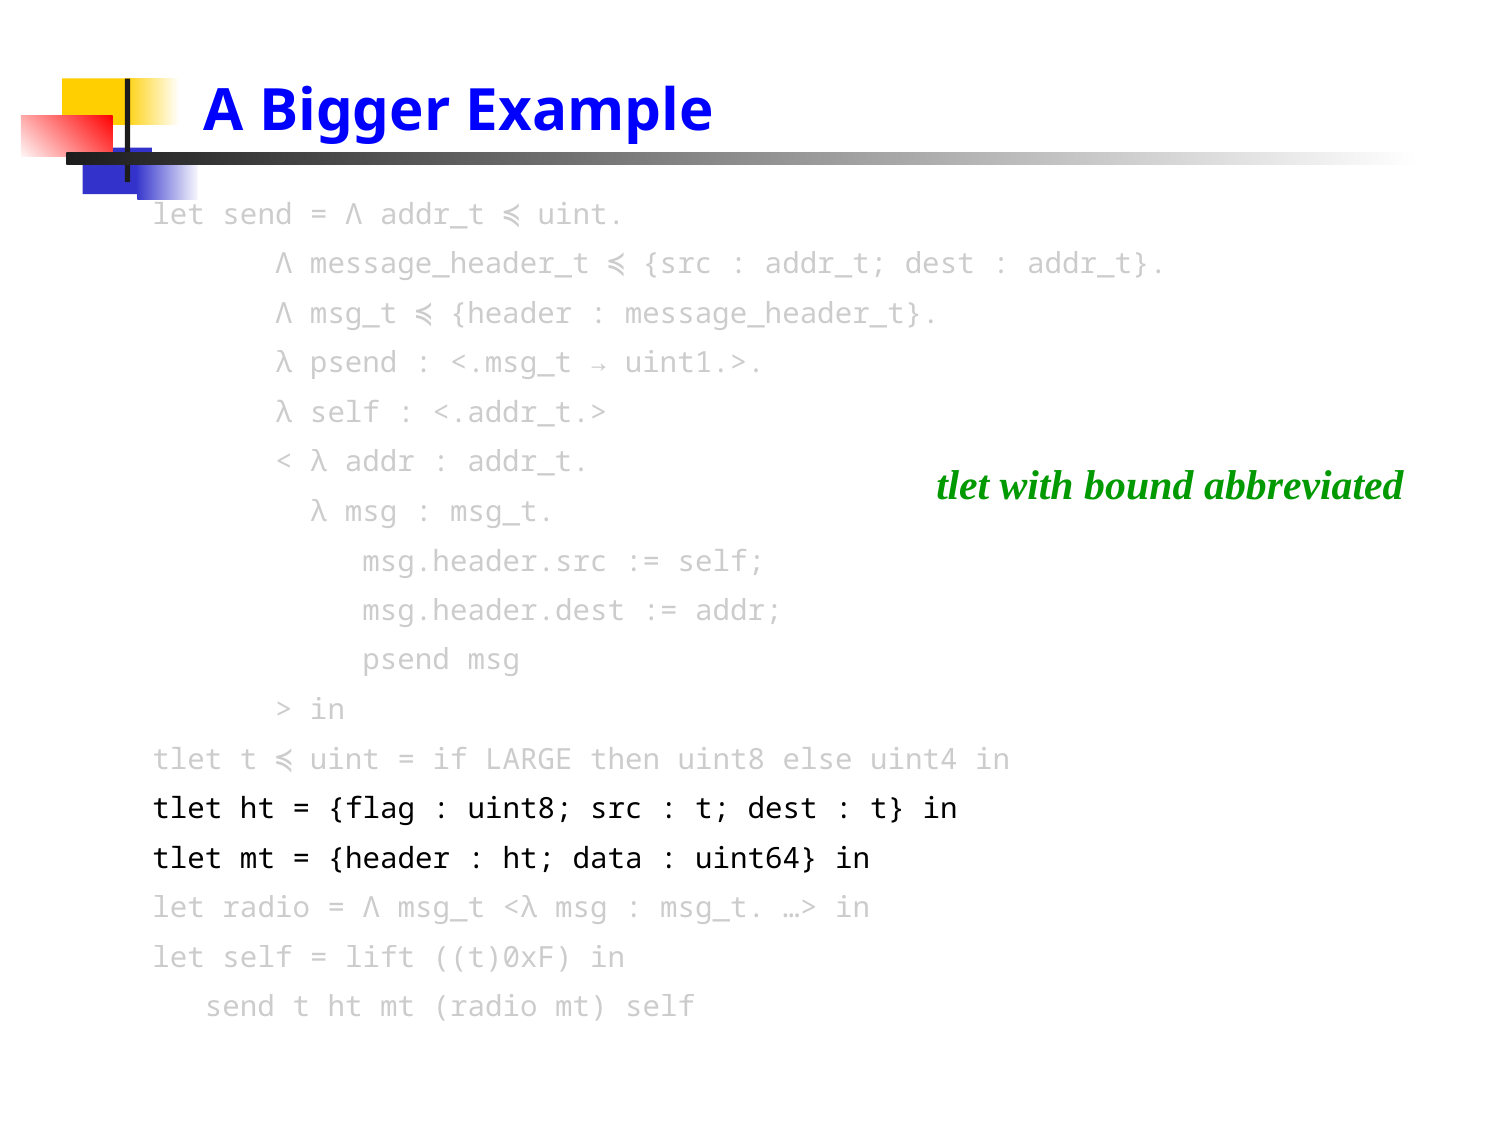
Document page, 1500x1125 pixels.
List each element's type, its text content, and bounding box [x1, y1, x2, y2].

text_box tlet with bound abbreviated [921, 450, 1419, 515]
text_box let send = Λ addr_t ≼ uint. Λ message_header_t ≼ {src : addr_t; dest : addr_t}. Λ msg_t ≼ {header : message_header_t}. λ psend : <.msg_t → uint1.>. λ self : <.addr_t.> < λ addr : addr_t. λ msg : msg_t. msg.header.src := self; msg.header.dest := addr; psend msg > in tlet t ≼ uint = if LARGE then uint8 else uint4 in tlet ht = {flag : uint8; src : t; dest : t} in tlet mt = {header : ht; data : uint64} in let radio = Λ msg_t <λ msg : msg_t. …> in let self = lift ((t)0xF) in send t ht mt (radio mt) self [137, 187, 1463, 600]
title A Bigger Example [188, 37, 1468, 151]
